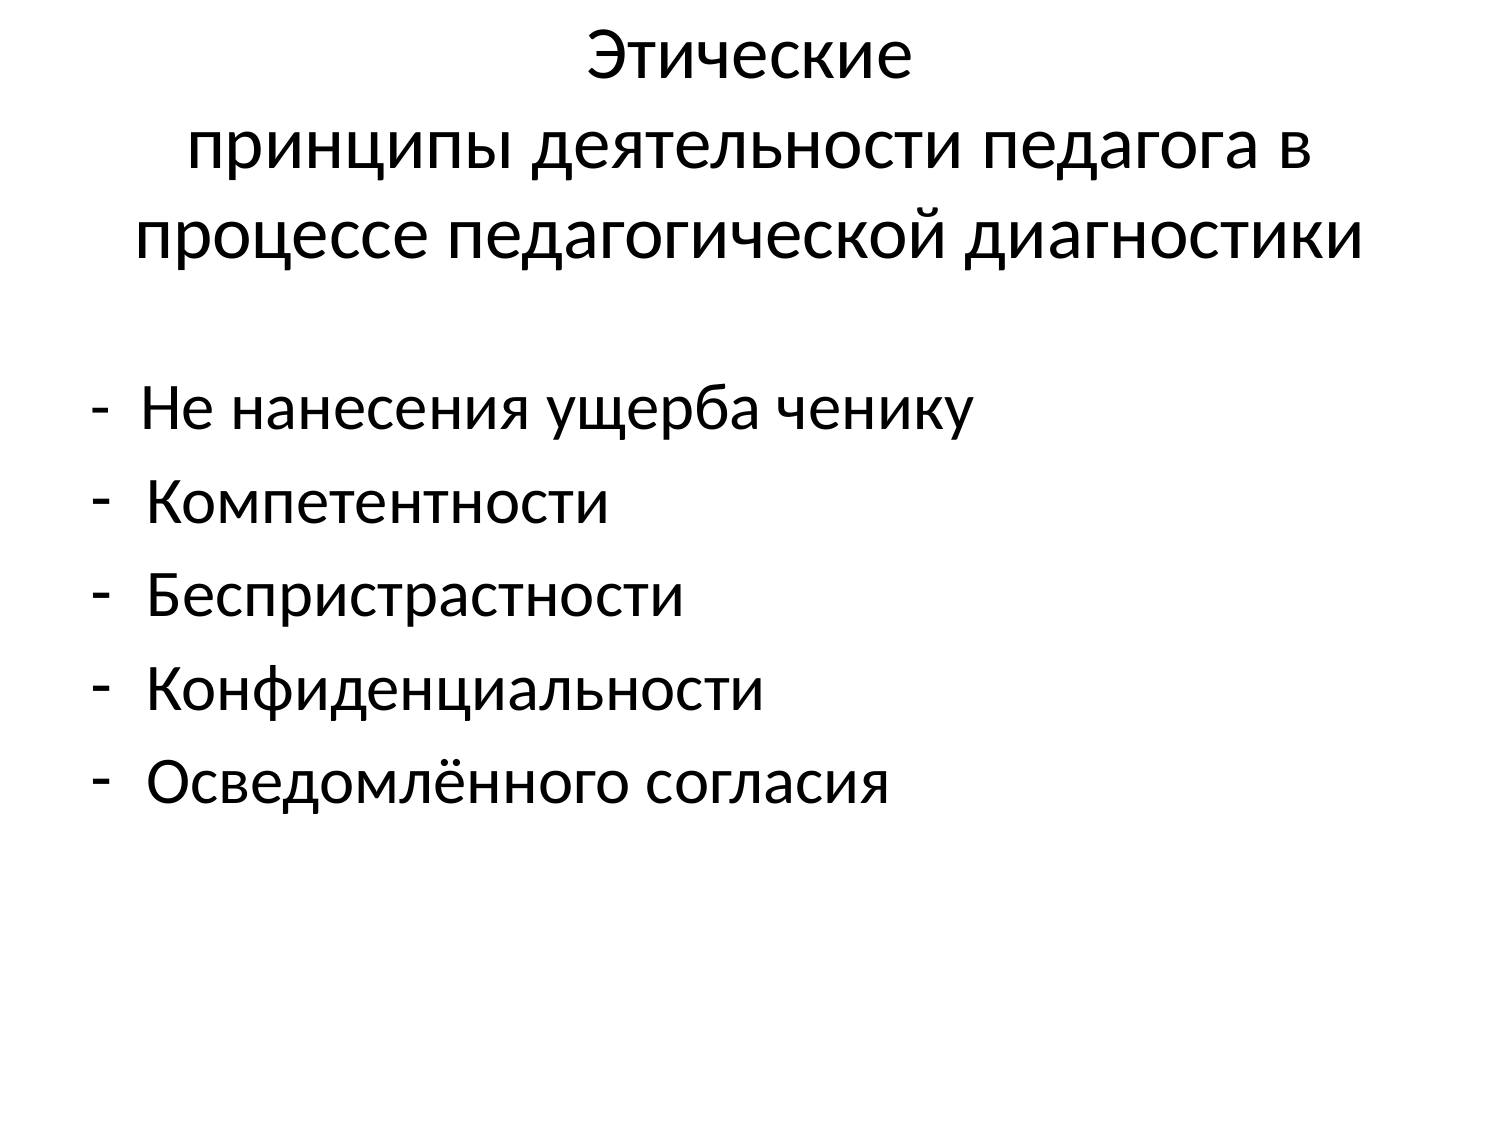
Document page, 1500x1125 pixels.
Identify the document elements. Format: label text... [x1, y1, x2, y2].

title Этические принципы деятельности педагога в процессе педагогической диагностики [75, 45, 1425, 233]
list - Не нанесения ущерба ченику Компетентности Беспристрастности Конфиденциальности Осведомлённого согласия [75, 262, 1425, 1005]
